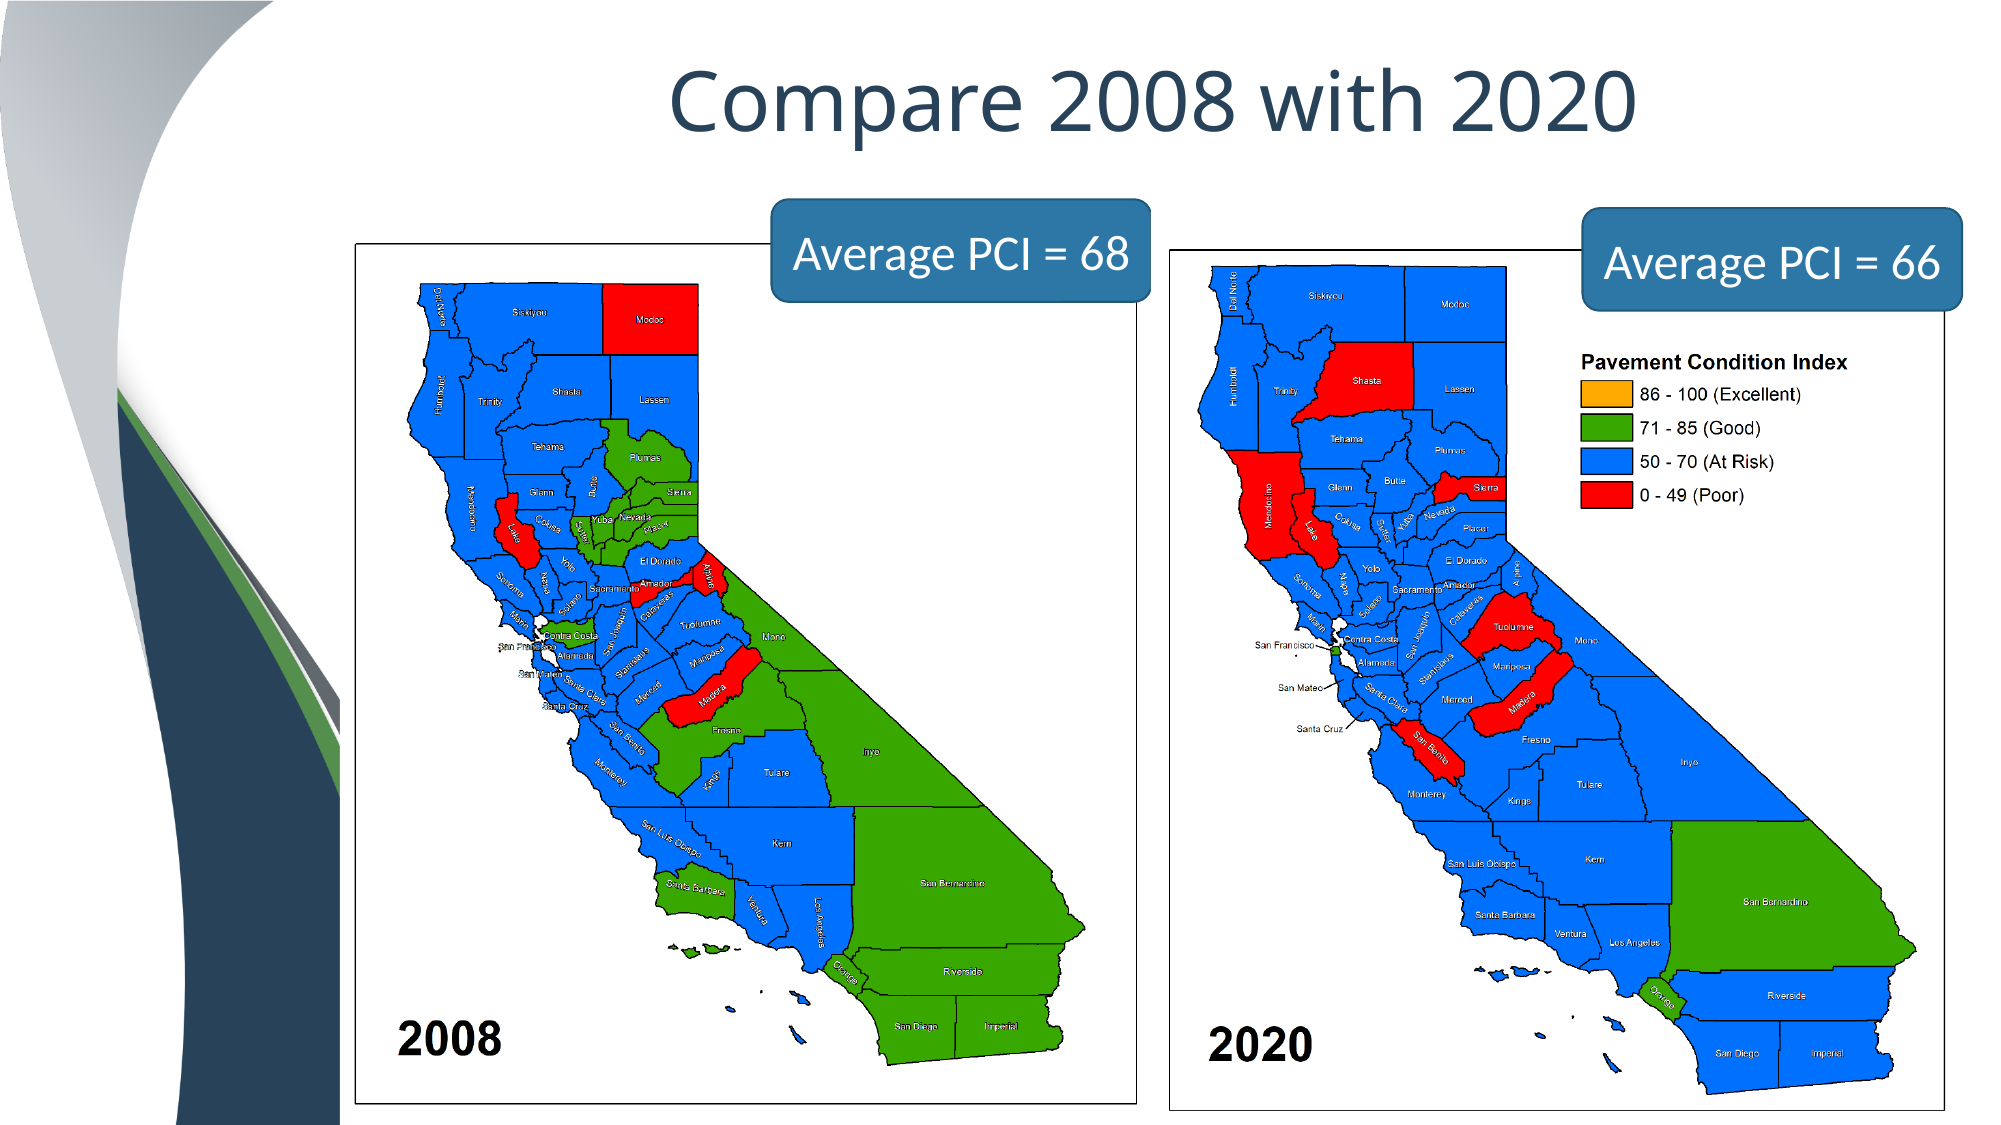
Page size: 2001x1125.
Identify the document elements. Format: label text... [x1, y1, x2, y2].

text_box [1150, 208, 1963, 1125]
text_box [339, 199, 1152, 1125]
title Compare 2008 with 2020 [366, 54, 1942, 158]
picture [0, 2, 512, 1124]
text_box 12 Years Ago … [249, 41, 1750, 114]
